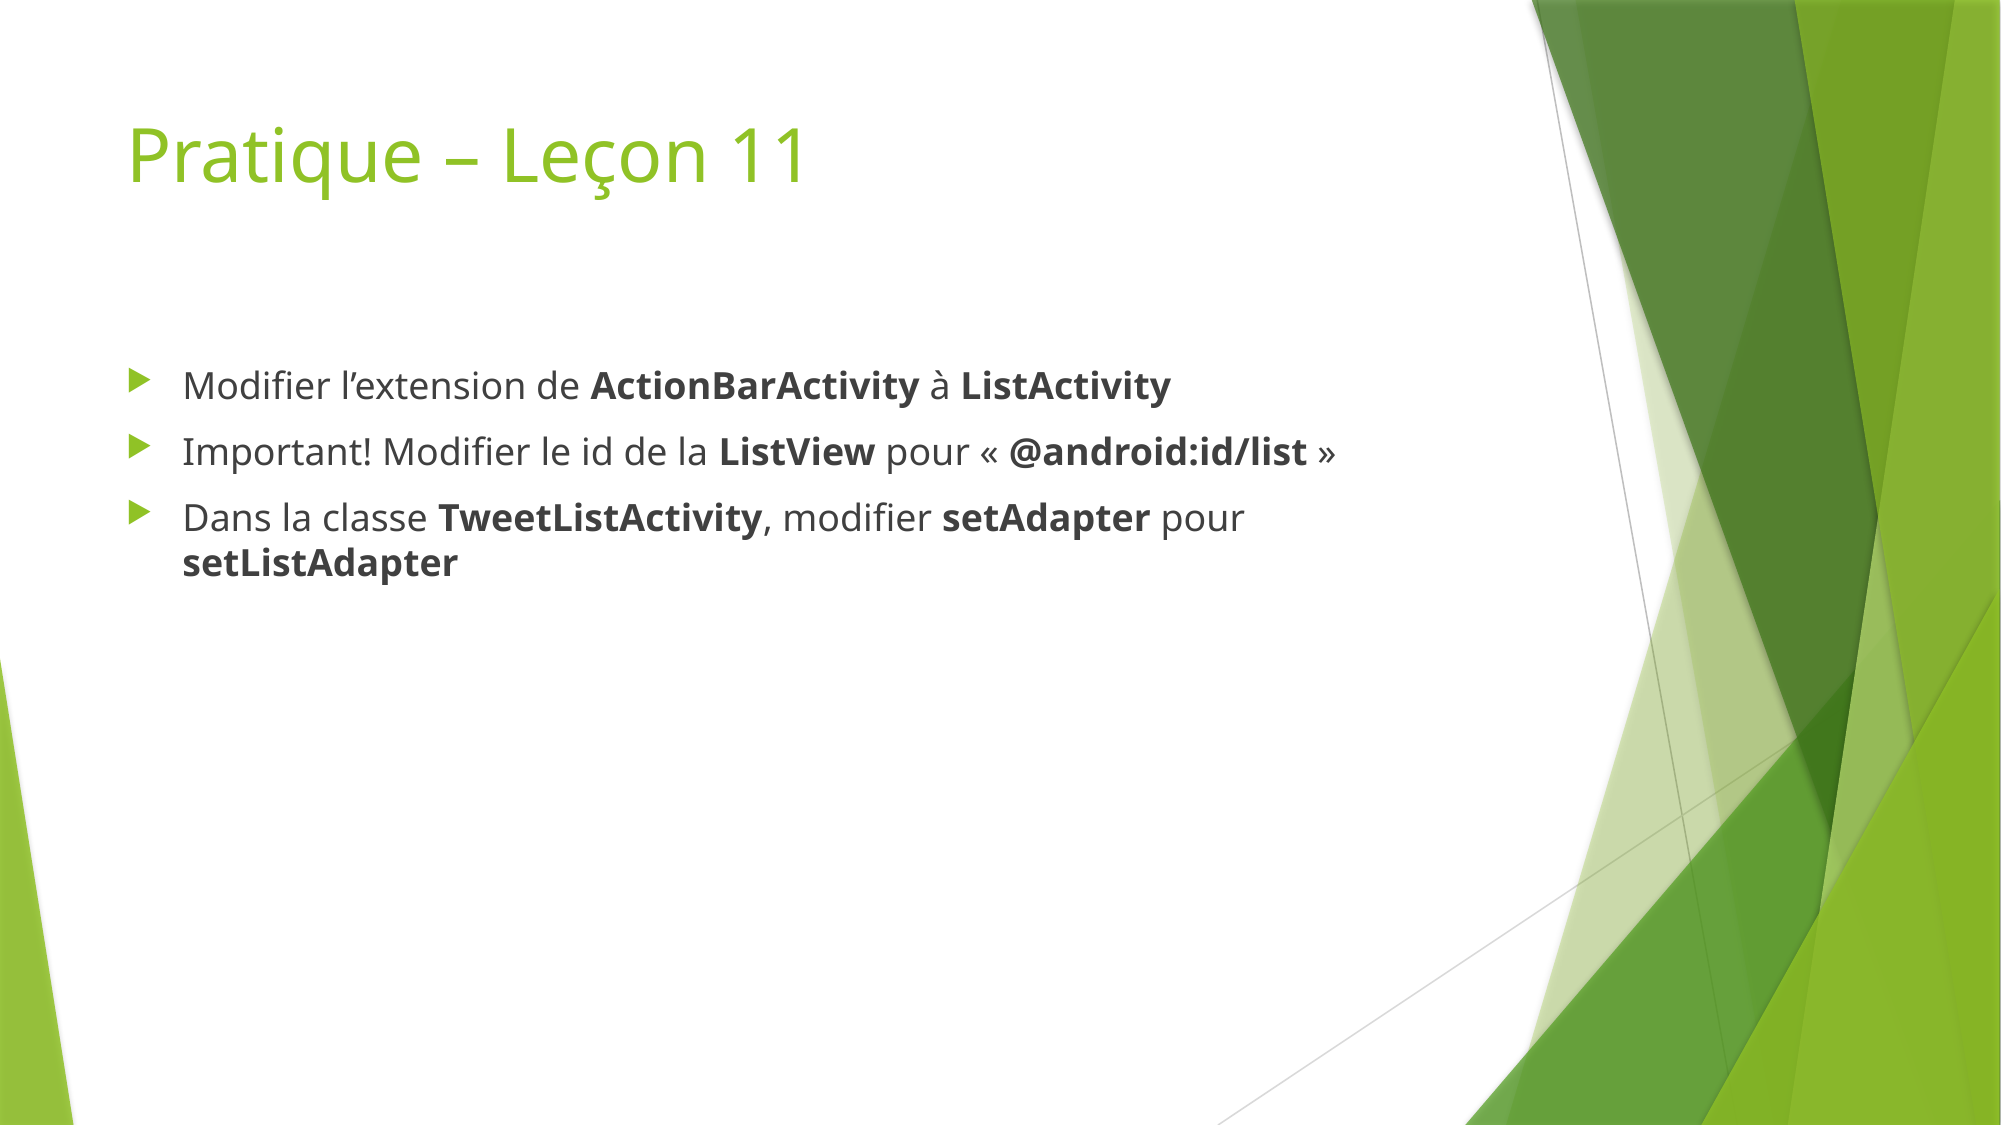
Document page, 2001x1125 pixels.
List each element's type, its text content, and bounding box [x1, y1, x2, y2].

list Modifier l’extension de ActionBarActivity à ListActivity Important! Modifier le id de la ListView pour « @android:id/list » Dans la classe TweetListActivity, modifier setAdapter pour setListAdapter [111, 354, 1522, 992]
title Pratique – Leçon 11 [111, 99, 1522, 317]
